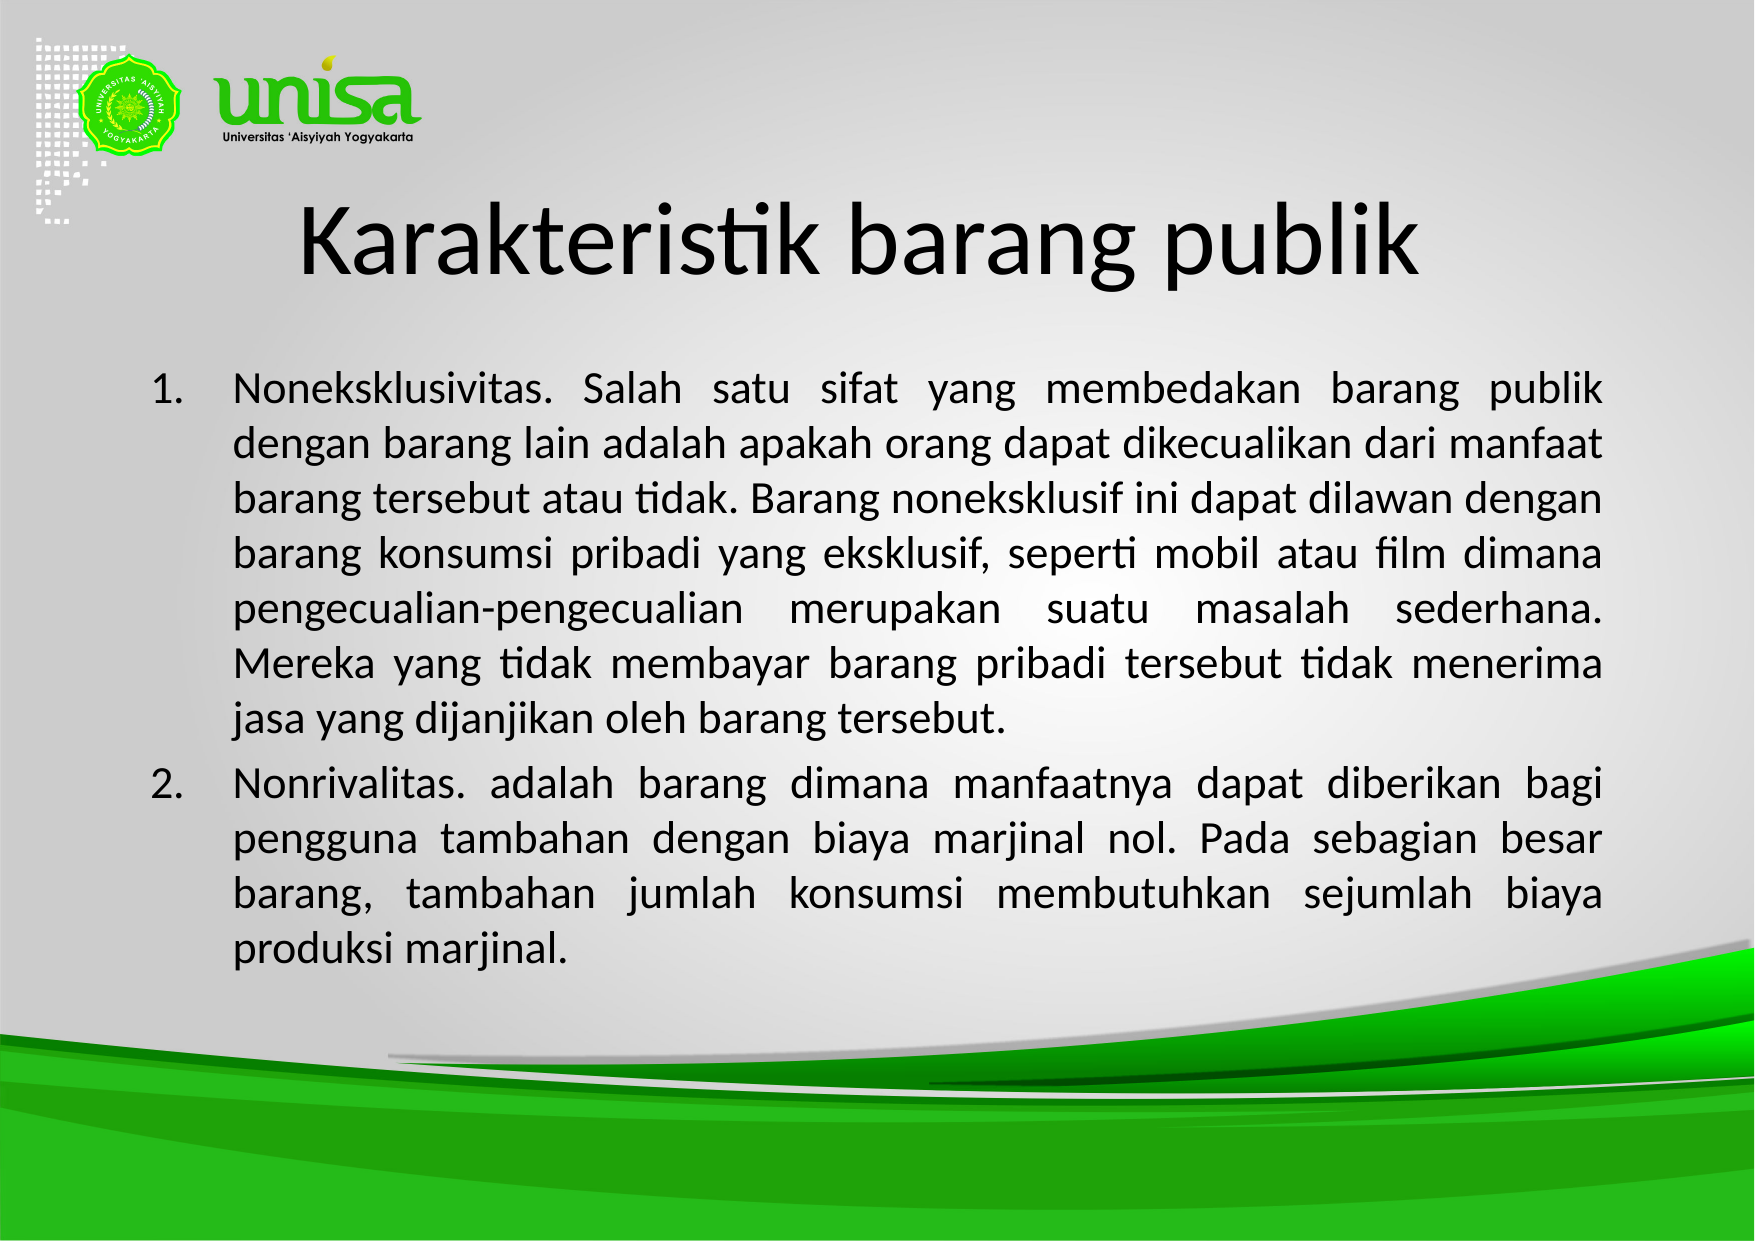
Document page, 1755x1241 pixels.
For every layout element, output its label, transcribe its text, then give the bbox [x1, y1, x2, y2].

title Karakteristik barang publik [127, 129, 1617, 336]
list Noneksklusivitas. Salah satu sifat yang membedakan barang publik dengan barang lain adalah apakah orang dapat dikecualikan dari manfaat barang tersebut atau tidak. Barang noneksklusif ini dapat dilawan dengan barang konsumsi pribadi yang eksklusif, seperti mobil atau film dimana pengecualian-pengecualian merupakan suatu masalah sederhana. Mereka yang tidak membayar barang pribadi tersebut tidak menerima jasa yang dijanjikan oleh barang tersebut. Nonrivalitas. adalah barang dimana manfaatnya dapat diberikan bagi pengguna tambahan dengan biaya marjinal nol. Pada sebagian besar barang, tambahan jumlah konsumsi membutuhkan sejumlah biaya produksi marjinal. [132, 348, 1622, 1108]
picture [0, 0, 1755, 1241]
